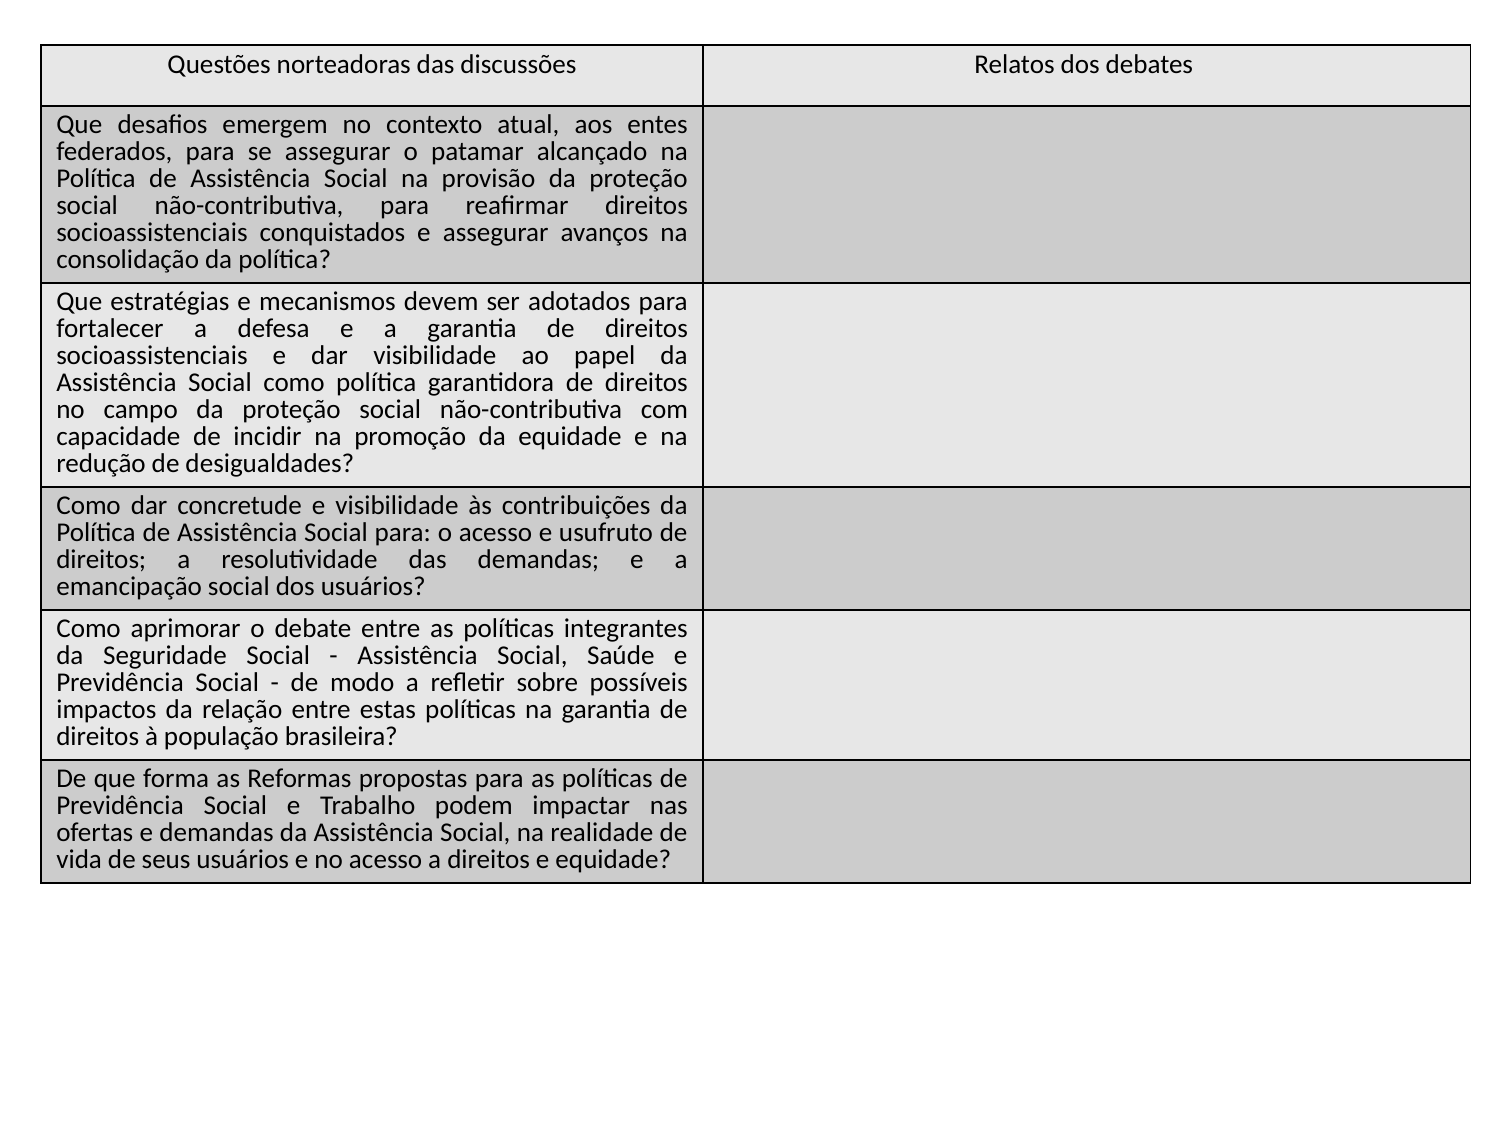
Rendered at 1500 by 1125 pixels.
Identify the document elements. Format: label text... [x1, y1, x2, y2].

table_cell Como aprimorar o debate entre as políticas integrantes da Seguridade Social - Assistência Social, Saúde e Previdência Social - de modo a refletir sobre possíveis impactos da relação entre estas políticas na garantia de direitos à população brasileira? [42, 611, 702, 759]
table_cell [704, 488, 1470, 609]
table_cell [704, 284, 1470, 486]
table_cell [704, 107, 1470, 282]
table_header Relatos dos debates [704, 46, 1470, 105]
table_cell [704, 761, 1470, 882]
table_cell De que forma as Reformas propostas para as políticas de Previdência Social e Trabalho podem impactar nas ofertas e demandas da Assistência Social, na realidade de vida de seus usuários e no acesso a direitos e equidade? [42, 761, 702, 882]
table_cell Como dar concretude e visibilidade às contribuições da Política de Assistência Social para: o acesso e usufruto de direitos; a resolutividade das demandas; e a emancipação social dos usuários? [42, 488, 702, 609]
table_cell Que desafios emergem no contexto atual, aos entes federados, para se assegurar o patamar alcançado na Política de Assistência Social na provisão da proteção social não-contributiva, para reafirmar direitos socioassistenciais conquistados e assegurar avanços na consolidação da política? [42, 107, 702, 282]
table_cell Que estratégias e mecanismos devem ser adotados para fortalecer a defesa e a garantia de direitos socioassistenciais e dar visibilidade ao papel da Assistência Social como política garantidora de direitos no campo da proteção social não-contributiva com capacidade de incidir na promoção da equidade e na redução de desigualdades? [42, 284, 702, 486]
table_cell [704, 611, 1470, 759]
table_header Questões norteadoras das discussões [42, 46, 702, 105]
